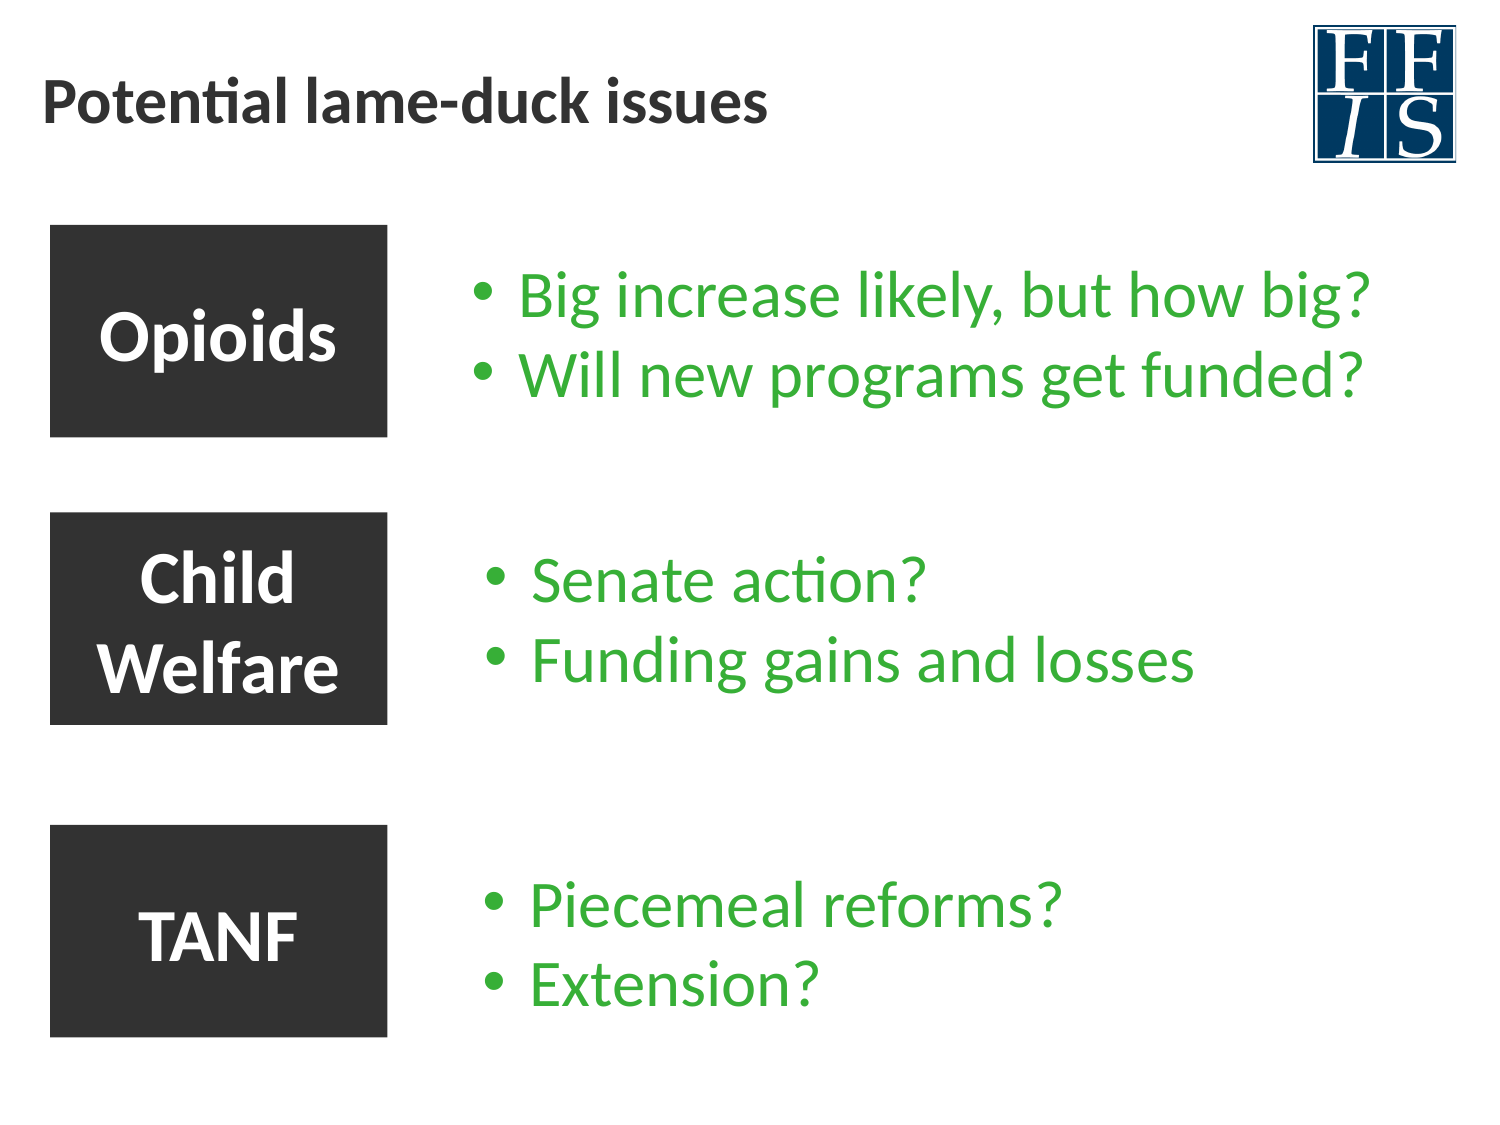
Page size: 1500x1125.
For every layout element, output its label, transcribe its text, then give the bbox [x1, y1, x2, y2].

text_box Senate action? Funding gains and losses [469, 528, 1211, 704]
text_box Opioids [50, 224, 388, 438]
text_box TANF [50, 824, 388, 1038]
text_box Child Welfare [50, 512, 388, 725]
text_box Piecemeal reforms? Extension? [467, 852, 1081, 1028]
text_box Big increase likely, but how big? Will new programs get funded? [456, 243, 1394, 418]
title Potential lame-duck issues [27, 50, 1281, 145]
